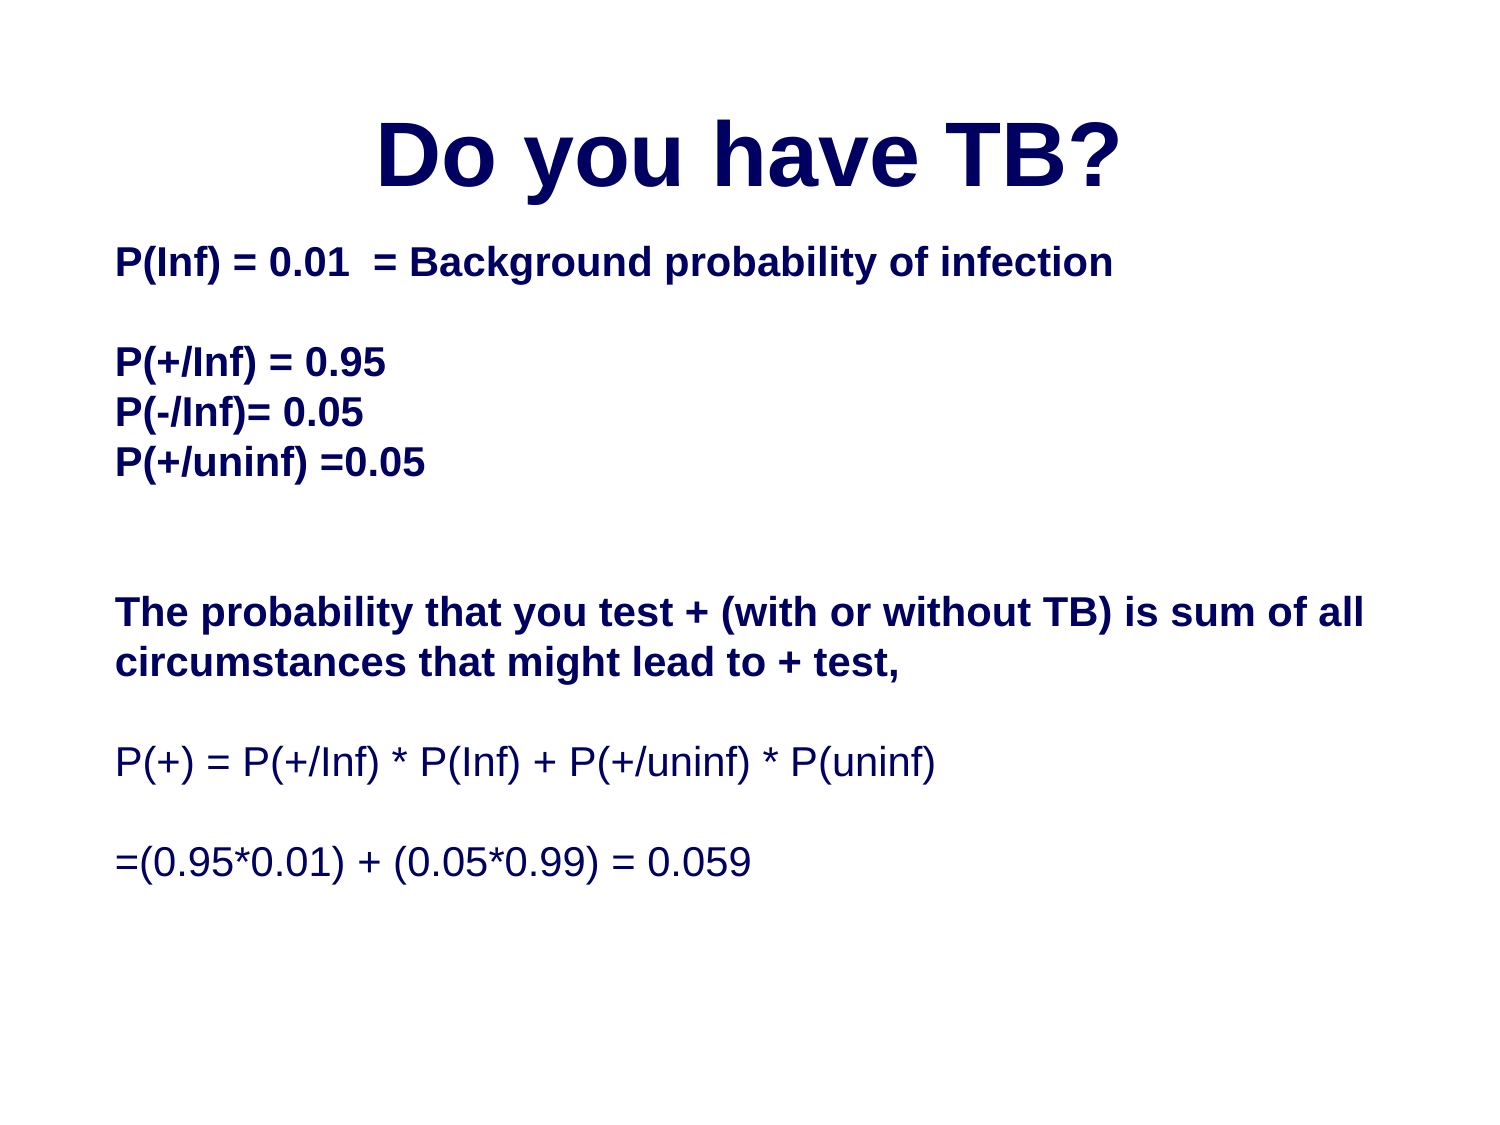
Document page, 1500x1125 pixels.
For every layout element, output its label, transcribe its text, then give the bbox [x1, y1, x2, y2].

text_box Do you have TB? [87, 50, 1413, 250]
text_box P(Inf) = 0.01 = Background probability of infection P(+/Inf) = 0.95 P(-/Inf)= 0.05 P(+/uninf) =0.05 The probability that you test + (with or without TB) is sum of all circumstances that might lead to + test, P(+) = P(+/Inf) * P(Inf) + P(+/uninf) * P(uninf) =(0.95*0.01) + (0.05*0.99) = 0.059 [99, 227, 1500, 993]
